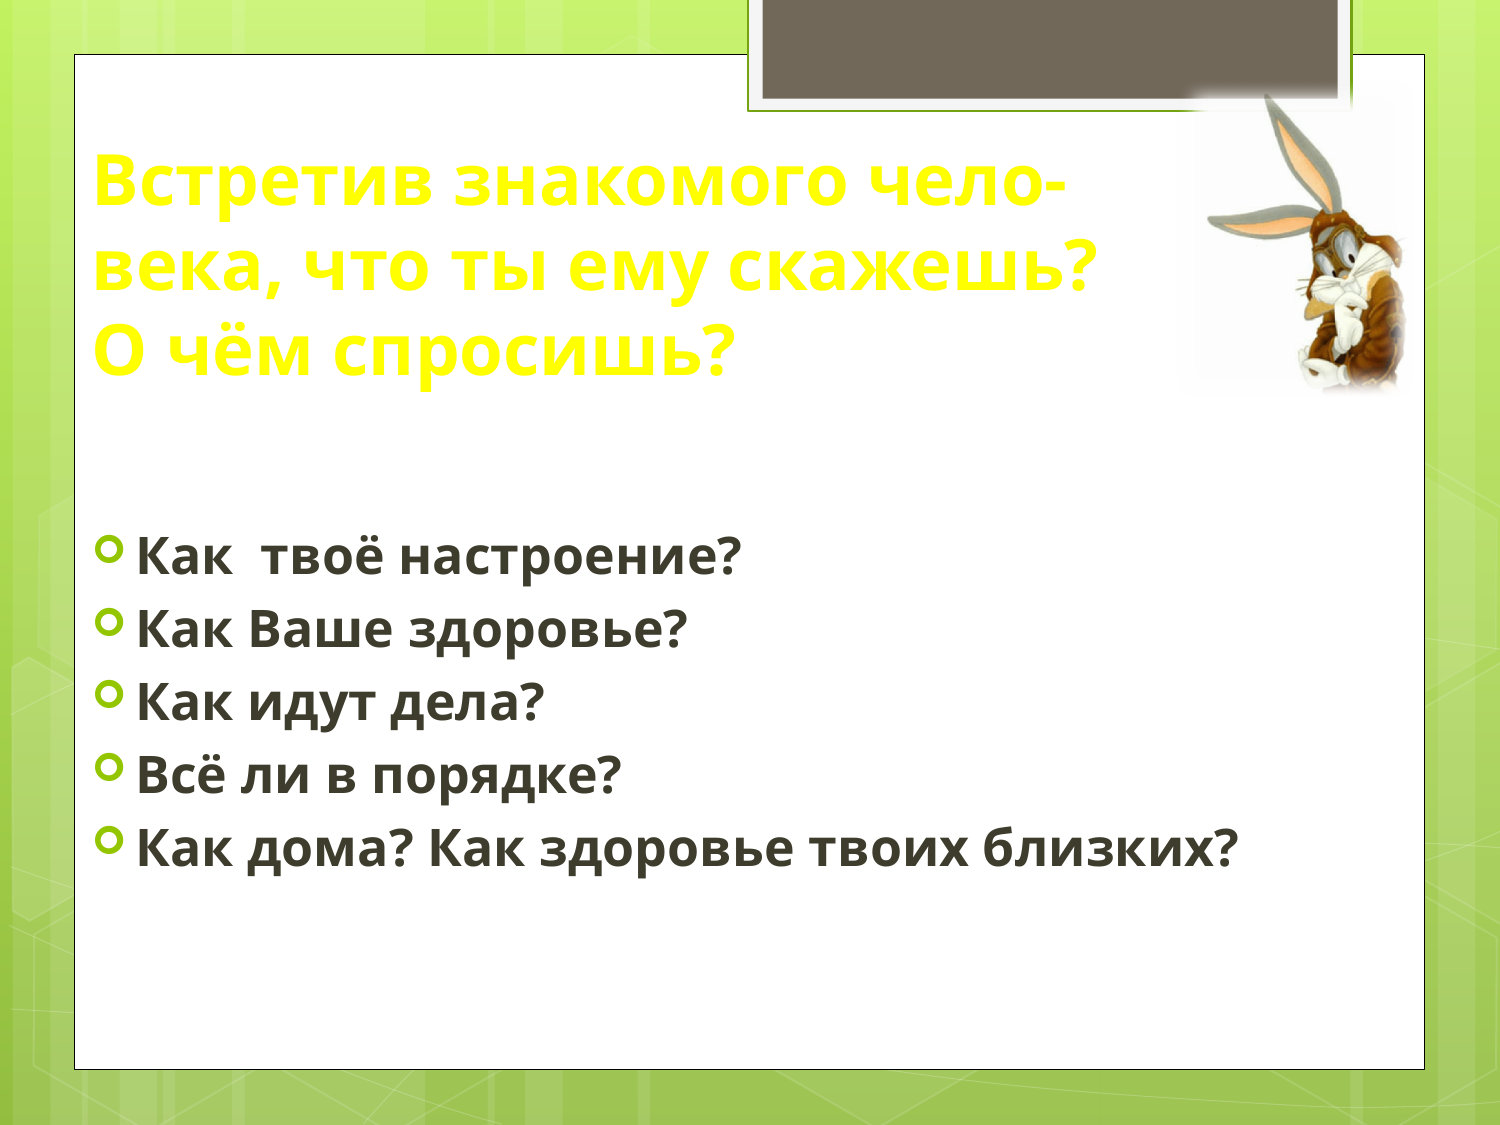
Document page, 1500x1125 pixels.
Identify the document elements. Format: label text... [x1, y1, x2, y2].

title Встретив знакомого чело-века, что ты ему скажешь? О чём спросишь? [76, 123, 1128, 398]
picture [1174, 77, 1415, 398]
list Как твоё настроение? Как Ваше здоровье? Как идут дела? Всё ли в порядке? Как дома? Как здоровье твоих близких? [66, 515, 1296, 934]
